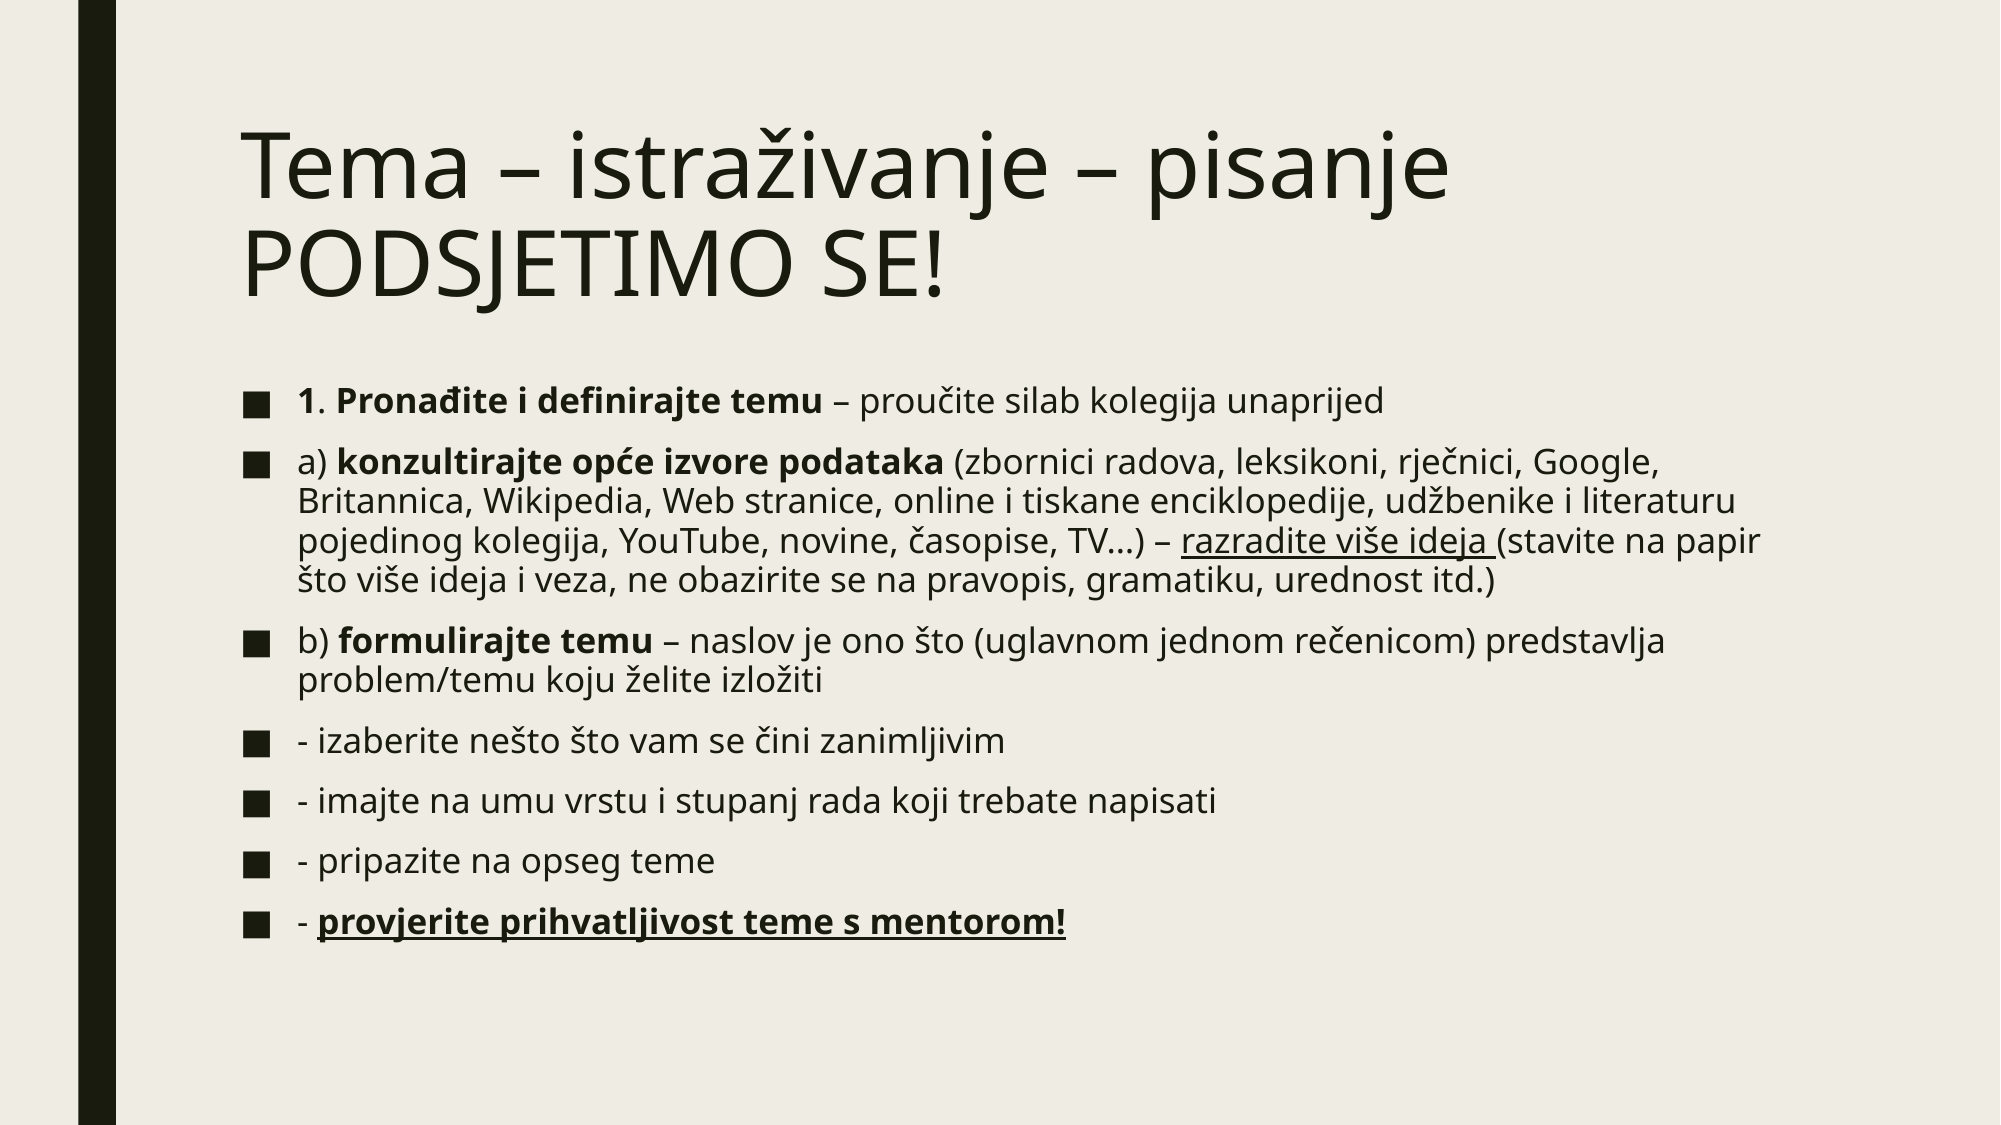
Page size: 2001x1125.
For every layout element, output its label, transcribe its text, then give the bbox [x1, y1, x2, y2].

list 1. Pronađite i definirajte temu – proučite silab kolegija unaprijed a) konzultirajte opće izvore podataka (zbornici radova, leksikoni, rječnici, Google, Britannica, Wikipedia, Web stranice, online i tiskane enciklopedije, udžbenike i literaturu pojedinog kolegija, YouTube, novine, časopise, TV…) – razradite više ideja (stavite na papir što više ideja i veza, ne obazirite se na pravopis, gramatiku, urednost itd.) b) formulirajte temu – naslov je ono što (uglavnom jednom rečenicom) predstavlja problem/temu koju želite izložiti - izaberite nešto što vam se čini zanimljivim - imajte na umu vrstu i stupanj rada koji trebate napisati - pripazite na opseg teme - provjerite prihvatljivost teme s mentorom! [225, 375, 1800, 963]
title Tema – istraživanje – pisanje PODSJETIMO SE! [225, 112, 1800, 357]
